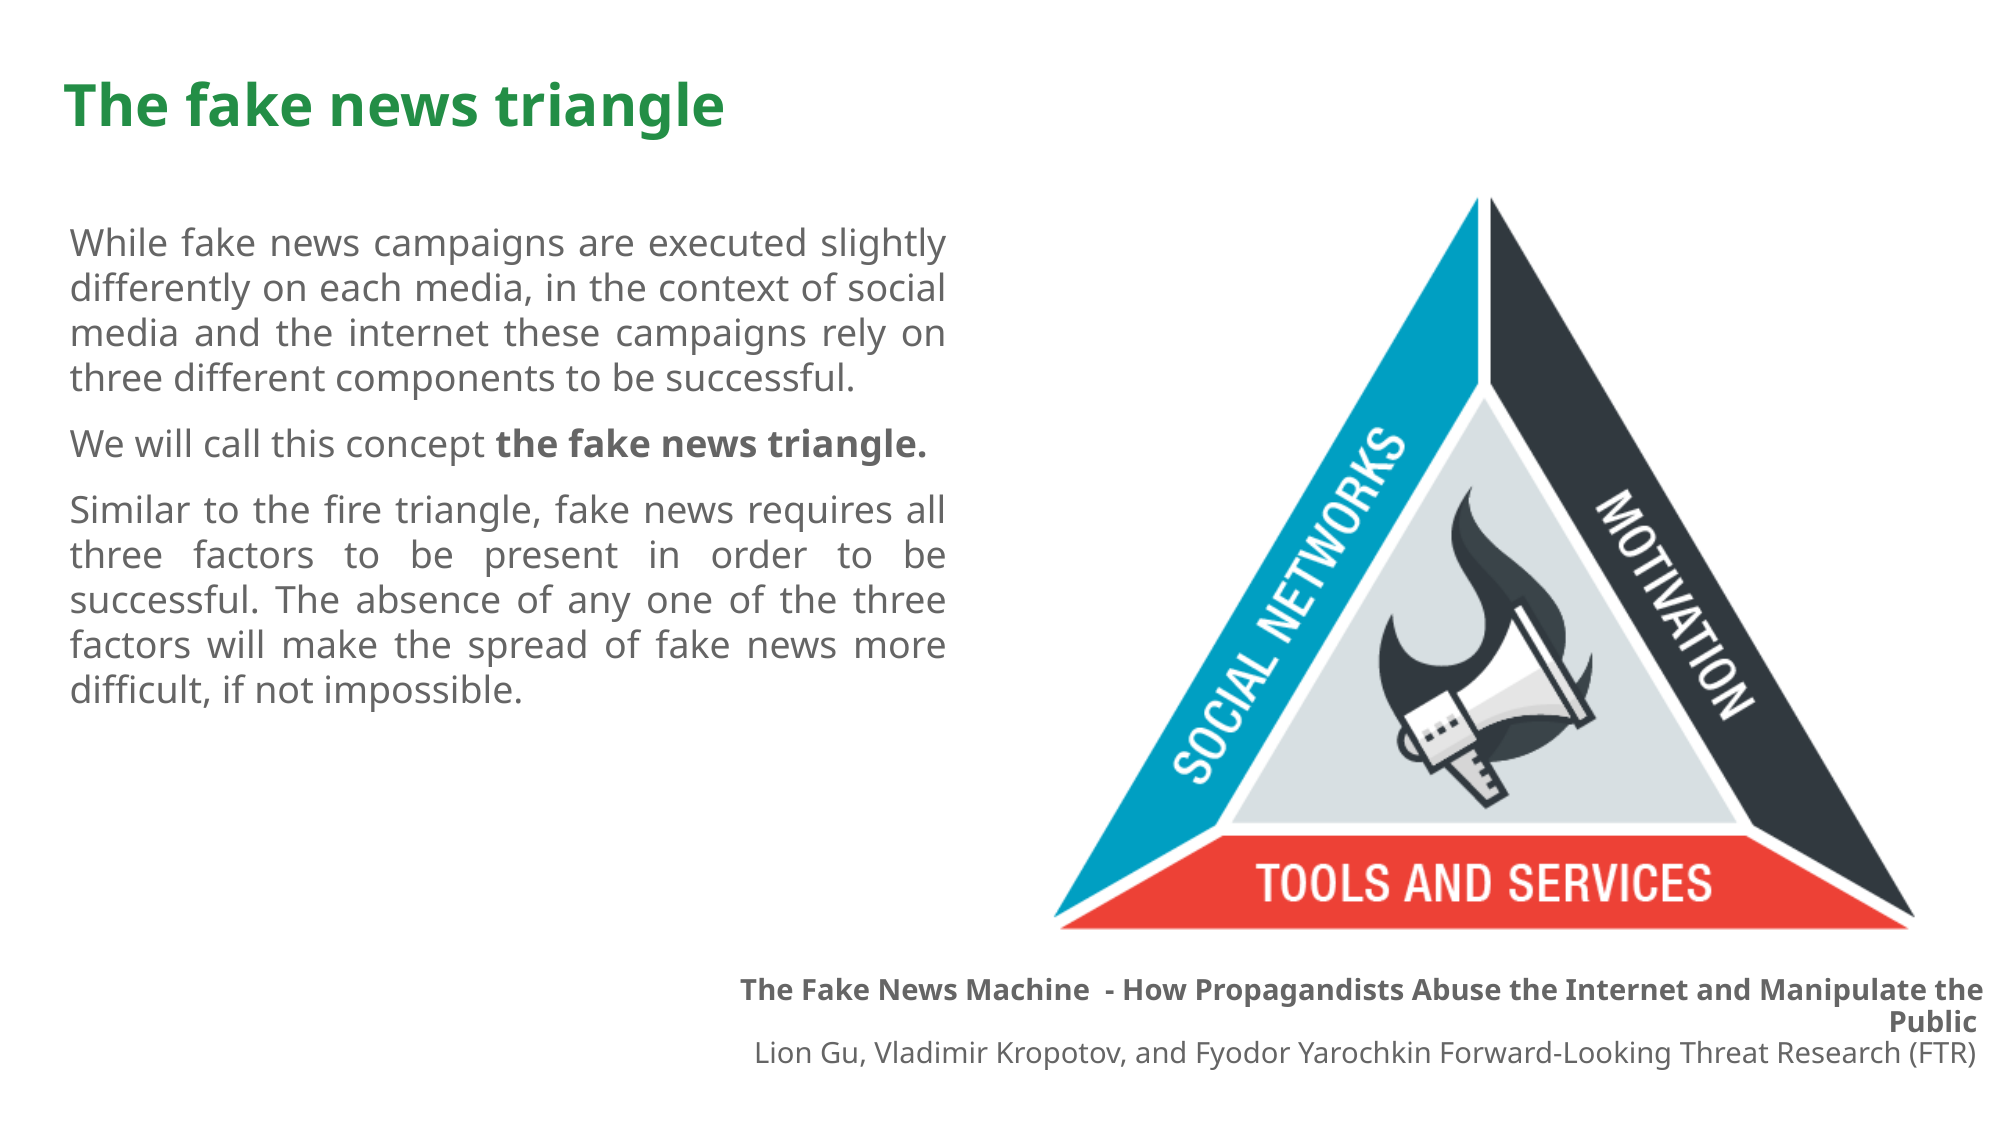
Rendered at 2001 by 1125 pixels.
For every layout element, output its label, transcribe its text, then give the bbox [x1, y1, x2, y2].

text_box The Fake News Machine - How Propagandists Abuse the Internet and Manipulate the Public Lion Gu, Vladimir Kropotov, and Fyodor Yarochkin Forward-Looking Threat Research (FTR) [652, 954, 2000, 1092]
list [1045, 188, 1918, 933]
list While fake news campaigns are executed slightly differently on each media, in the context of social media and the internet these campaigns rely on three different components to be successful. We will call this concept the fake news triangle. Similar to the fire triangle, fake news requires all three factors to be present in order to be successful. The absence of any one of the three factors will make the spread of fake news more difficult, if not impossible. [54, 211, 963, 1077]
title The fake news triangle [54, 48, 1945, 167]
